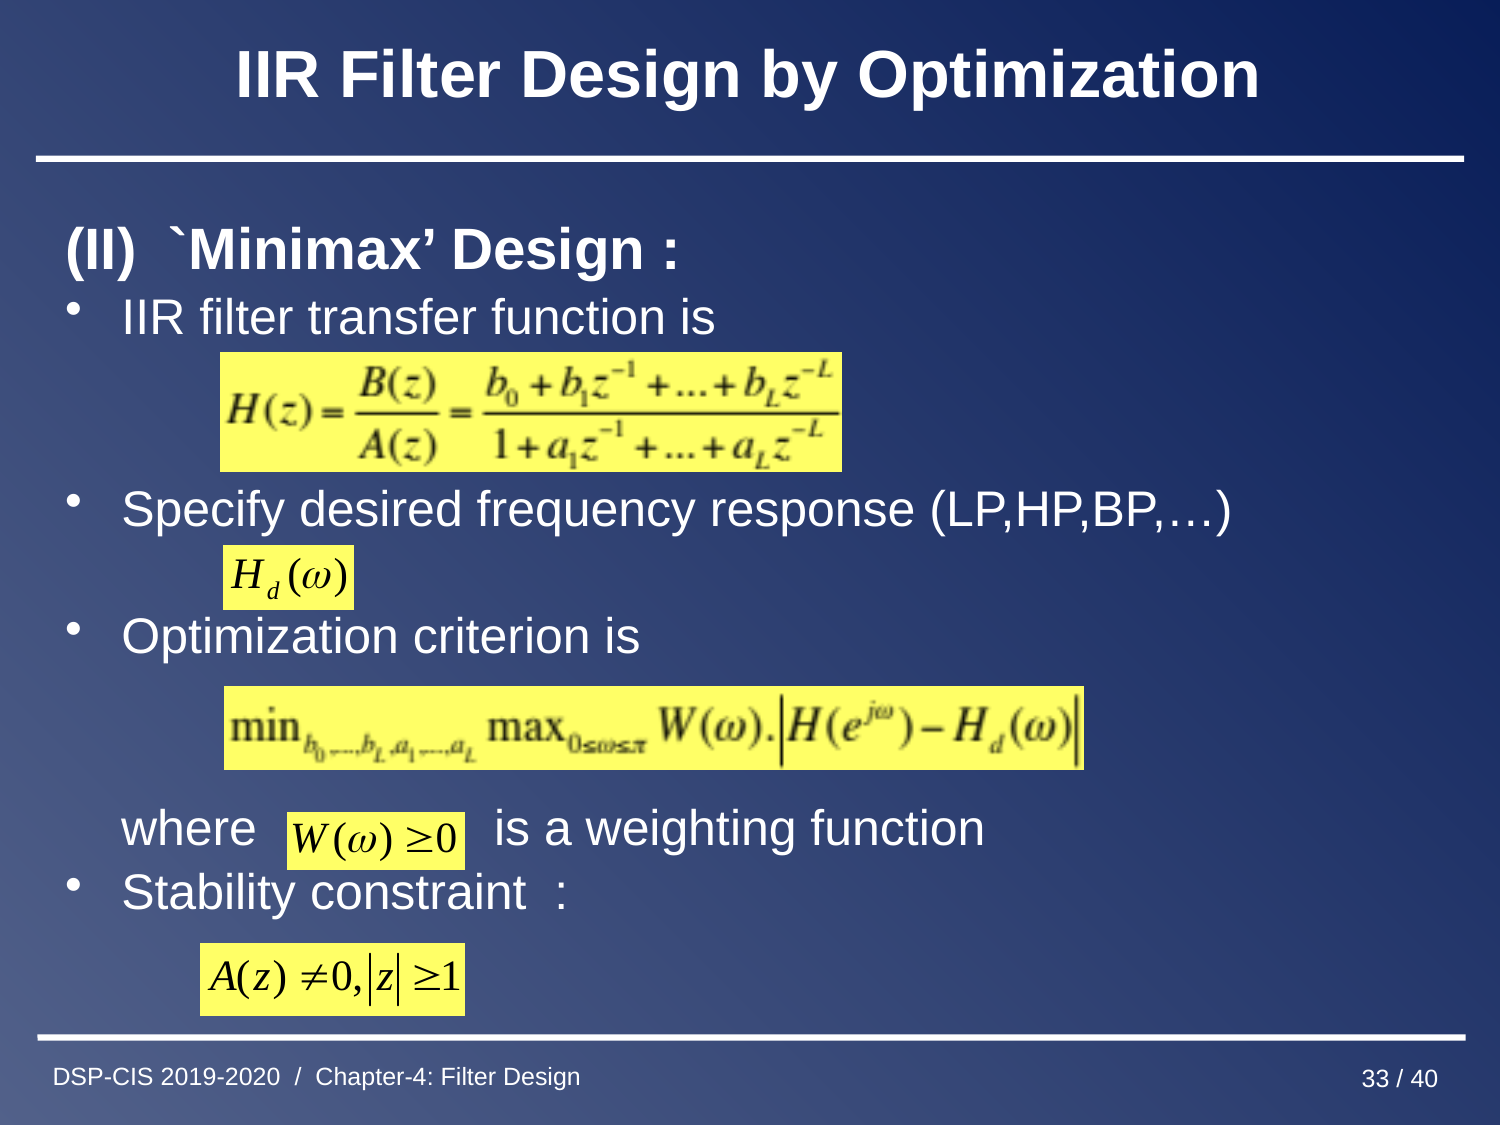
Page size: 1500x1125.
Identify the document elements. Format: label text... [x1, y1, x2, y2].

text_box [219, 351, 843, 473]
list (II) `Minimax’ Design : IIR filter transfer function is Specify desired frequency response (LP,HP,BP,…) Optimization criterion is where is a weighting function Stability constraint : [50, 160, 1454, 1029]
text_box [223, 544, 355, 611]
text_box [287, 812, 465, 871]
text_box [224, 686, 1084, 771]
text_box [199, 943, 466, 1016]
title IIR Filter Design by Optimization [47, 15, 1450, 144]
